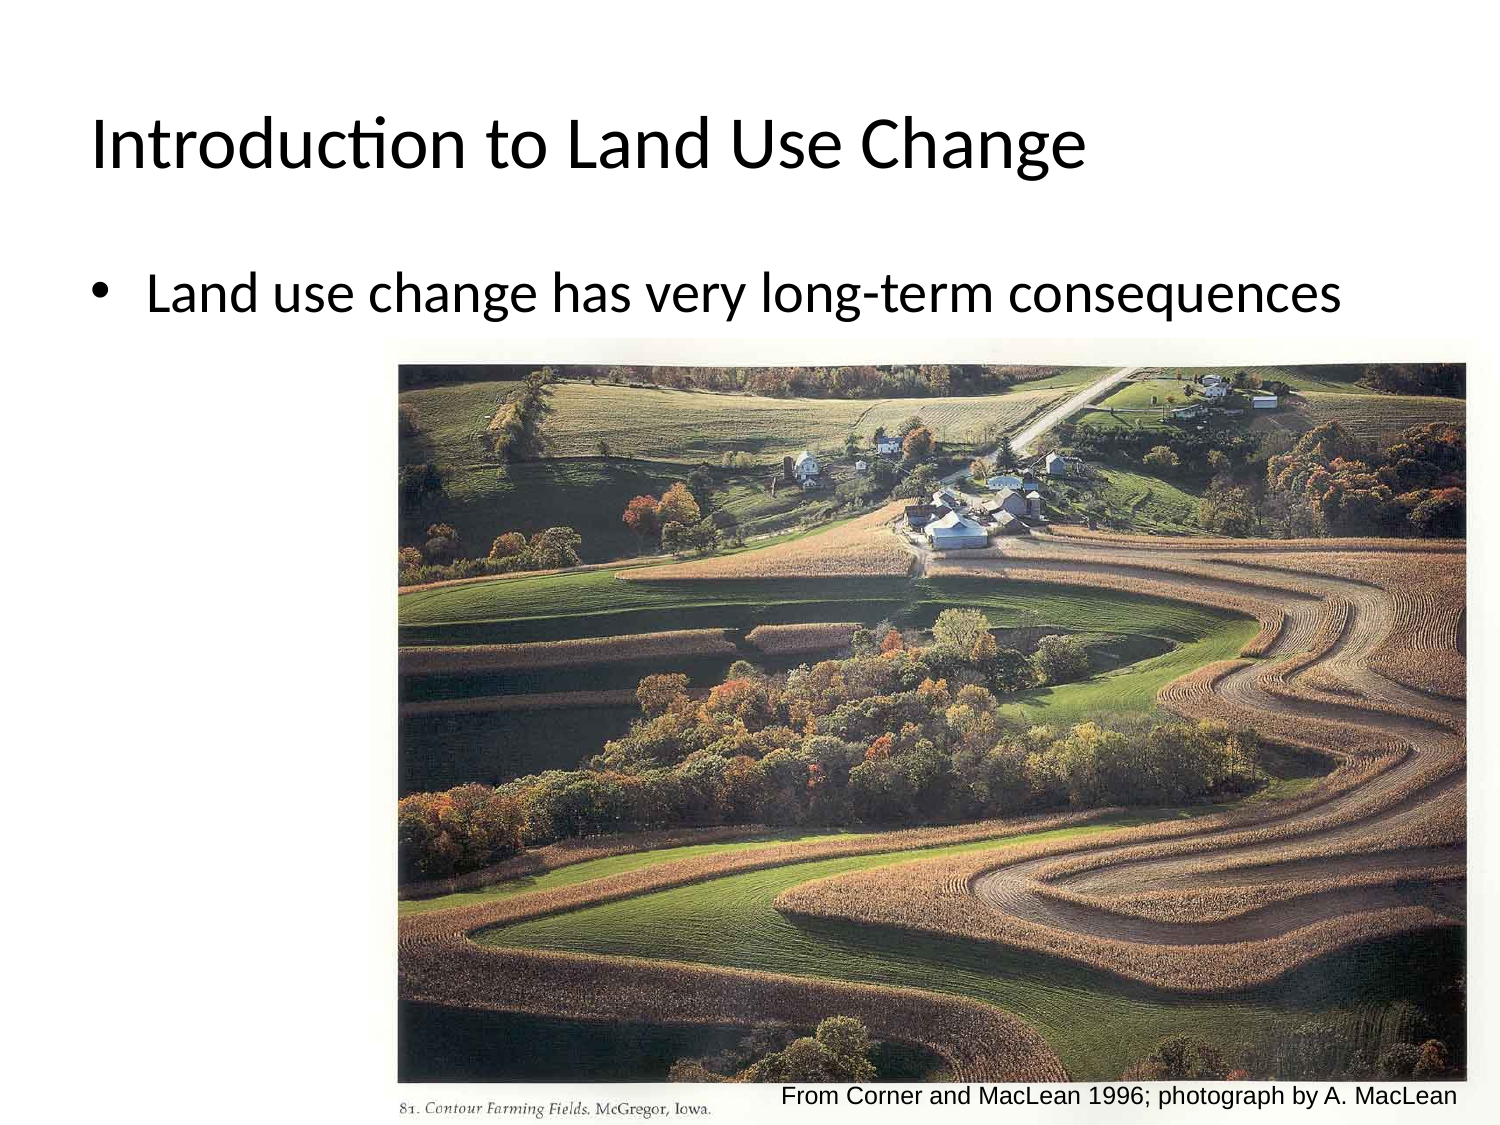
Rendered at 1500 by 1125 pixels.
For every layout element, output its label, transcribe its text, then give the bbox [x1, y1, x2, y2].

title Introduction to Land Use Change [75, 45, 1425, 233]
list Land use change has very long-term consequences [75, 246, 1425, 990]
picture [369, 338, 1500, 1125]
